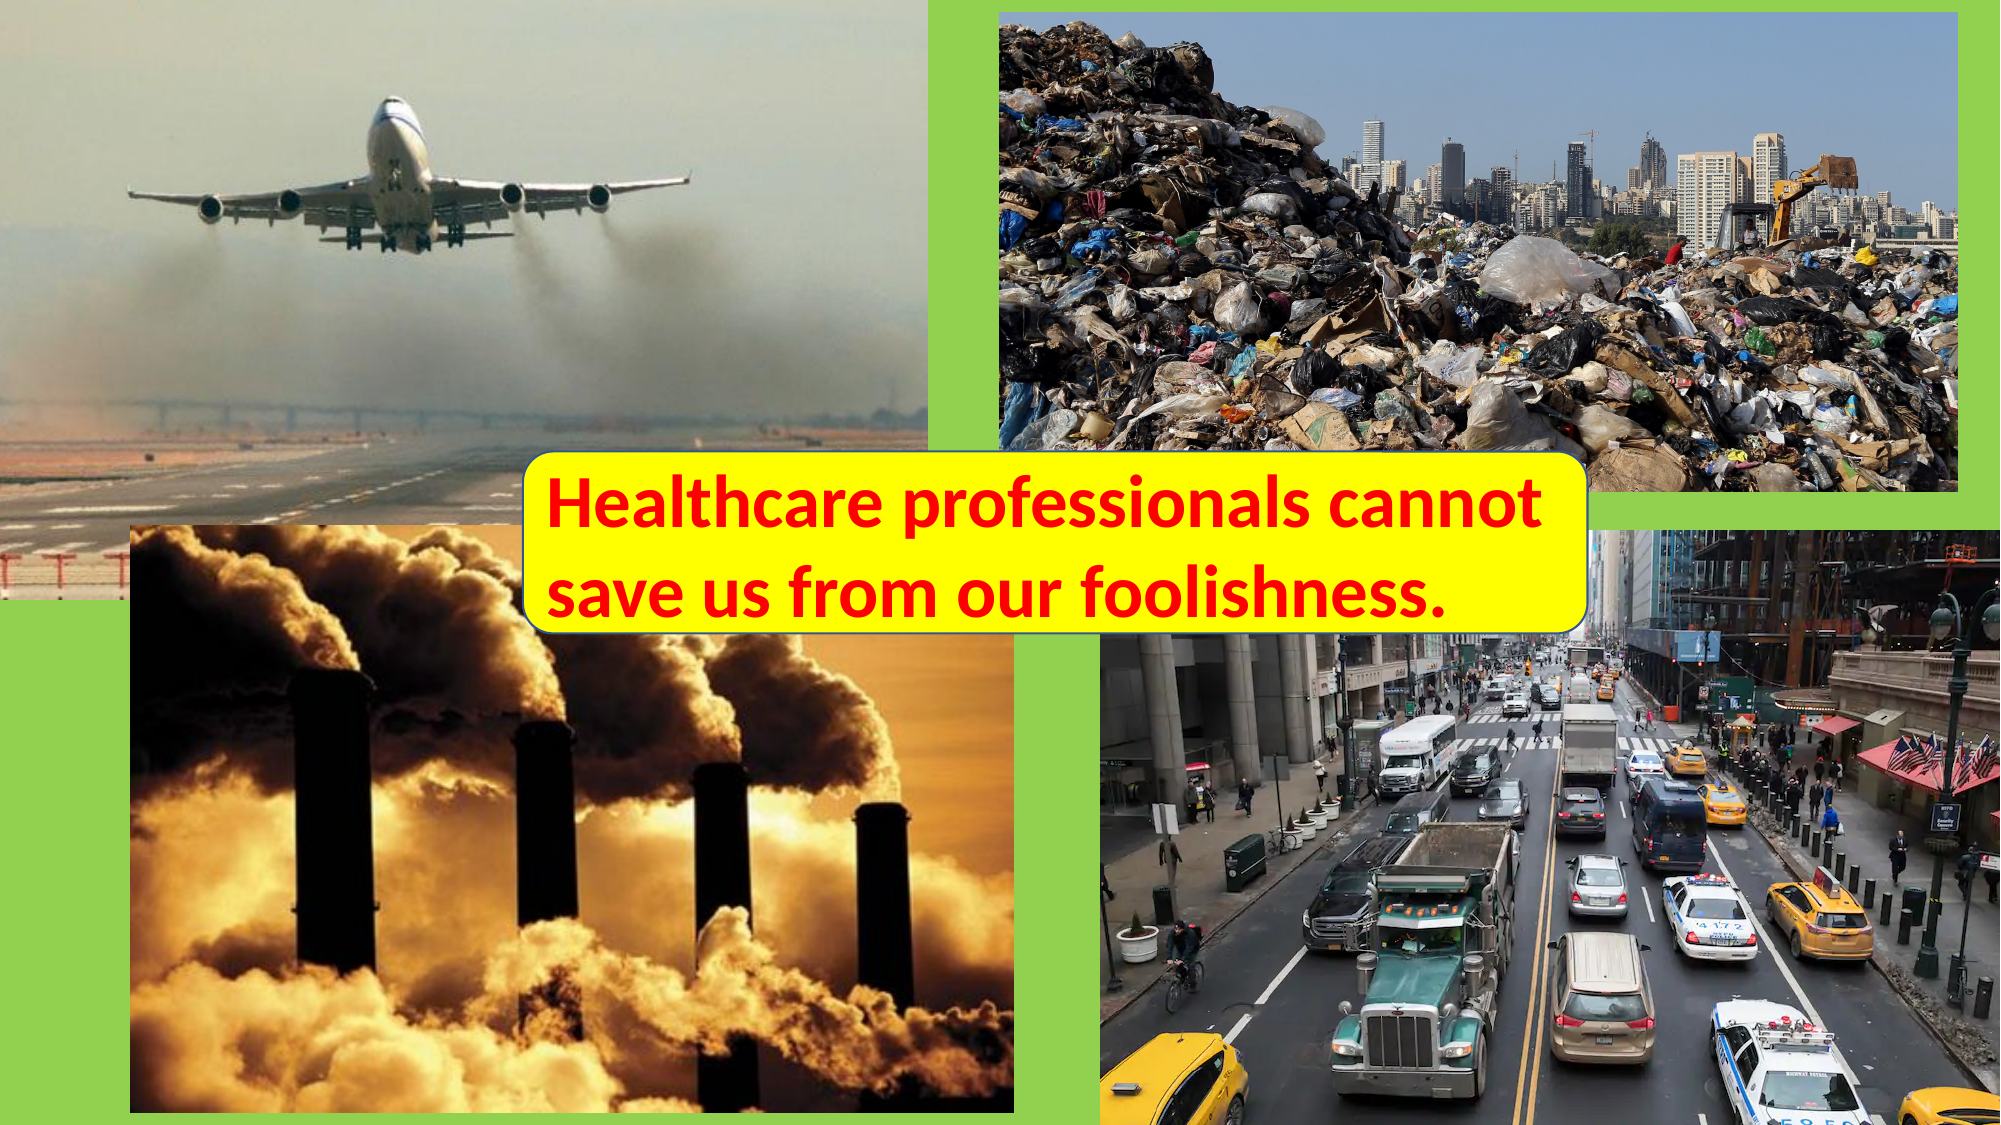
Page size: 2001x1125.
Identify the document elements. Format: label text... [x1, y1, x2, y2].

picture [1100, 530, 2000, 1125]
picture [999, 12, 1958, 492]
text_box Healthcare professionals cannot save us from our foolishness. [928, 450, 1589, 635]
picture [0, 0, 1014, 1113]
